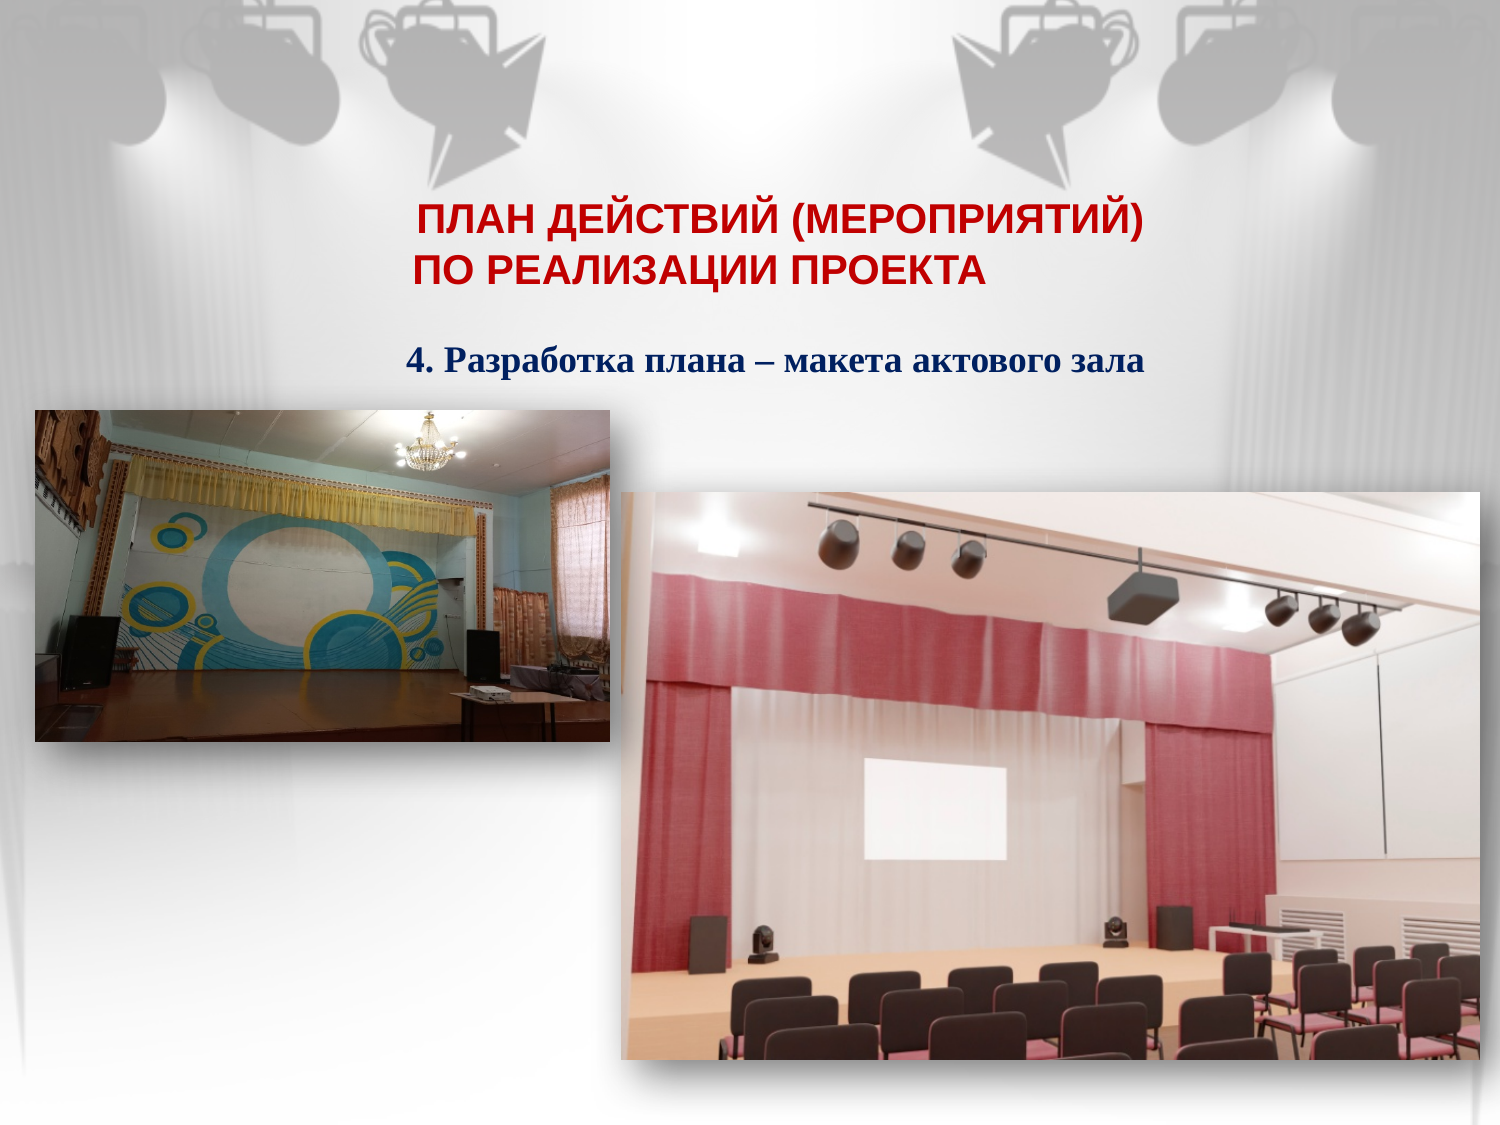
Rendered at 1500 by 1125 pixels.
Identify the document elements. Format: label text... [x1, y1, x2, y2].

text_box ПЛАН ДЕЙСТВИЙ (МЕРОПРИЯТИЙ) ПО РЕАЛИЗАЦИИ ПРОЕКТА [351, 175, 1236, 361]
picture [34, 409, 610, 742]
picture [620, 491, 1480, 1060]
text_box 4. Разработка плана – макета актового зала [363, 361, 1207, 388]
